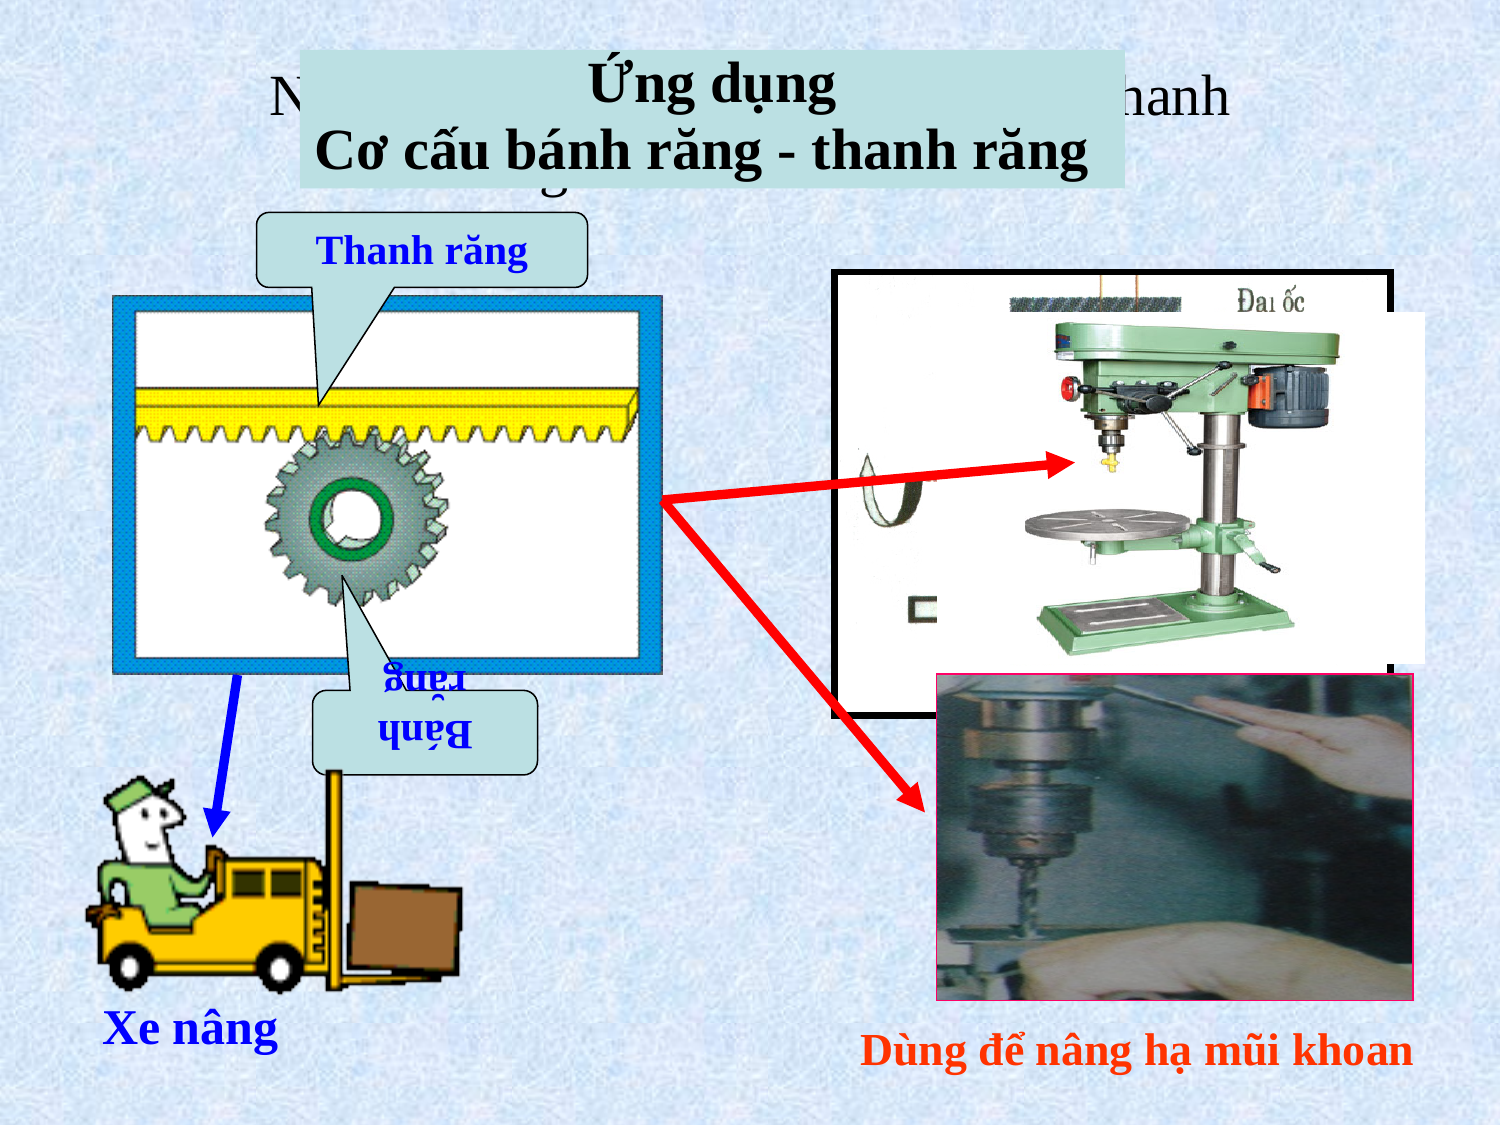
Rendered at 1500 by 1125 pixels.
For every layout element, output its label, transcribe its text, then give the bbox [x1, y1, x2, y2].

text_box Dùng để nâng hạ mũi khoan [825, 1012, 1450, 1083]
picture [0, 0, 1500, 1125]
text_box Ứng dụng Cơ cấu bánh răng - thanh răng [299, 49, 1125, 189]
text_box Xe nâng [87, 1035, 338, 1063]
text_box [848, 721, 925, 813]
text_box Bánh răng [312, 684, 538, 775]
text_box Ngoài ra còn có cơ cấu bánh răng - thanh răng và cơ cấu vít đai ốc [200, 49, 1300, 205]
text_box Thanh răng [256, 212, 588, 293]
